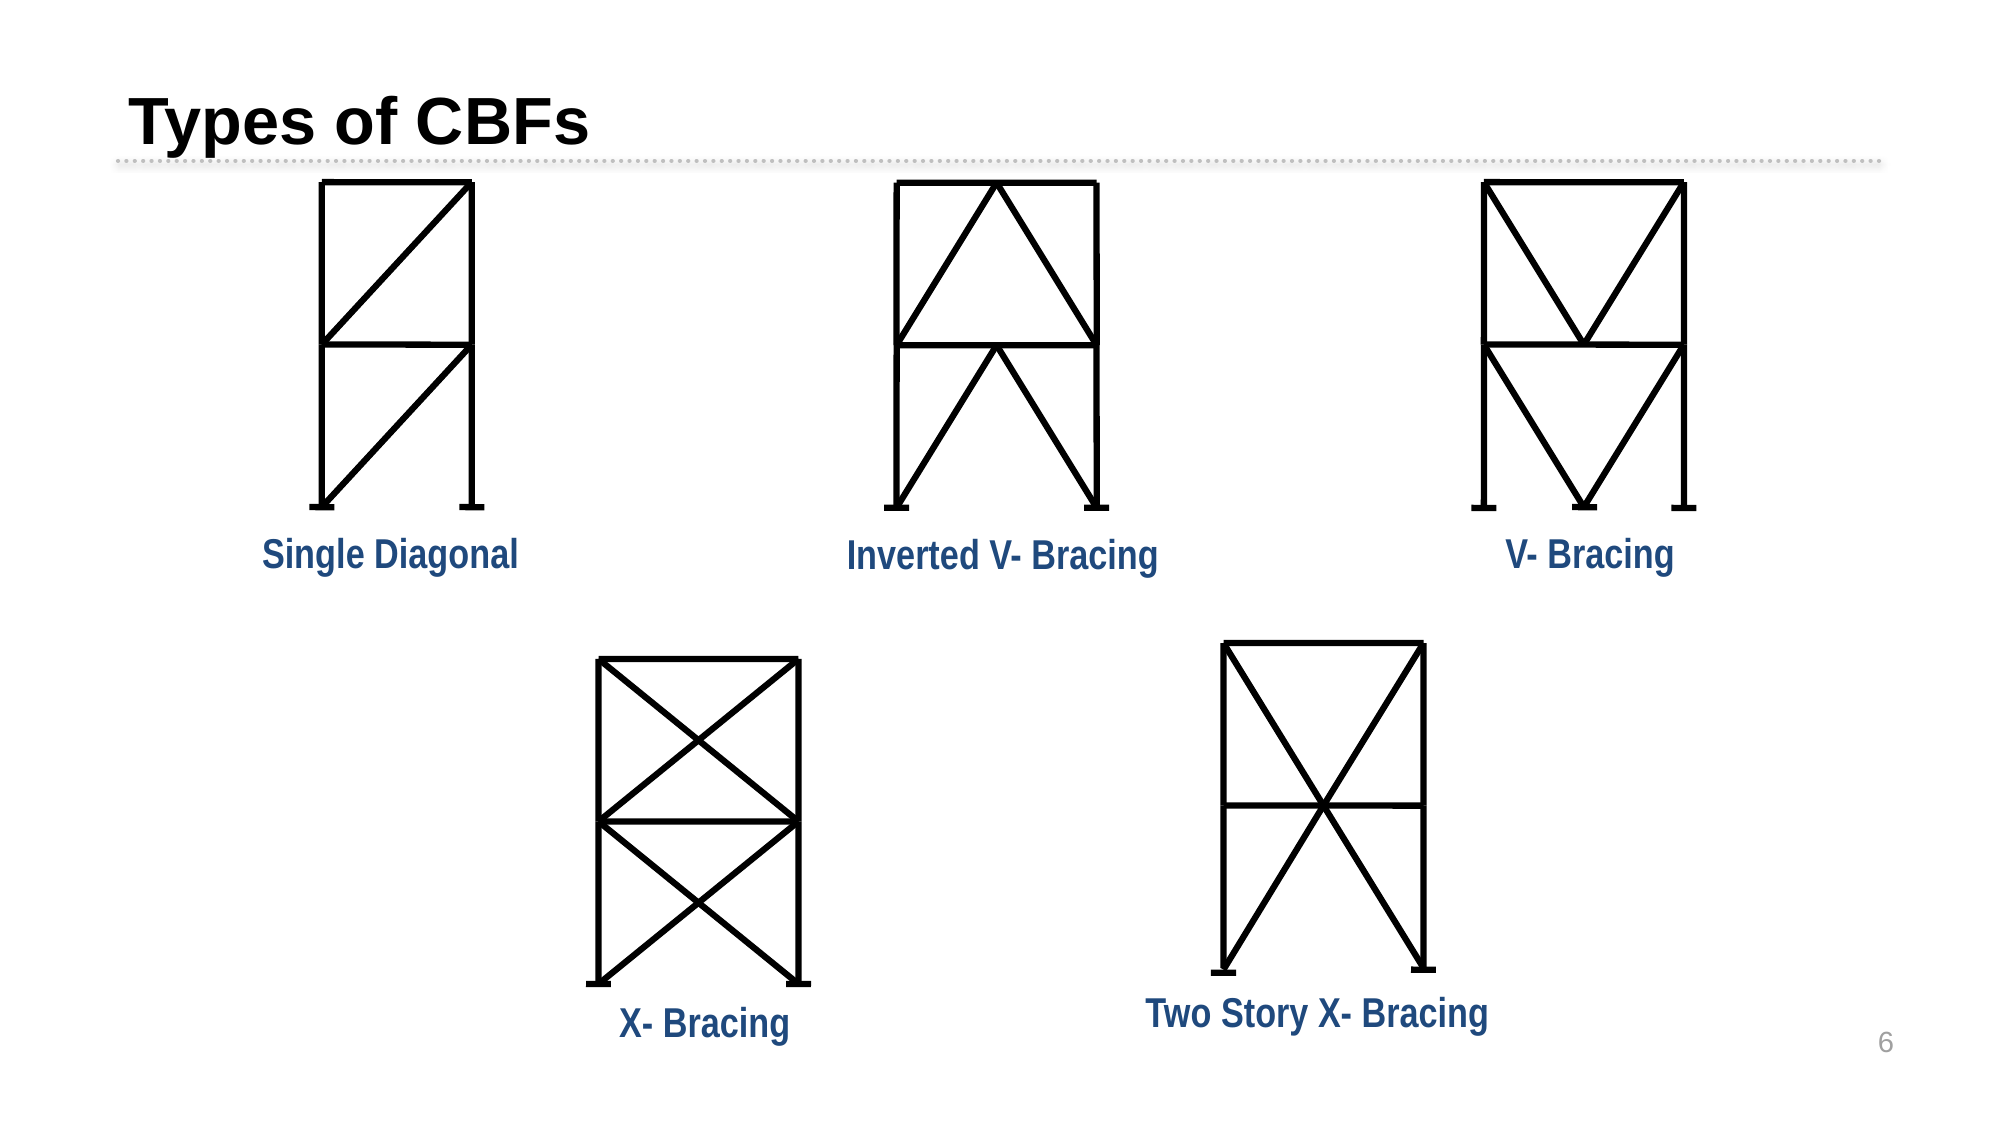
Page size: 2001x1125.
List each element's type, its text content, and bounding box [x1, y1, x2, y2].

list Types of CBFs [113, 70, 1910, 173]
slide_number 6 [1442, 1010, 1910, 1071]
text_box Single Diagonal [184, 519, 597, 585]
text_box V- Bracing [1383, 519, 1797, 585]
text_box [1471, 181, 1697, 509]
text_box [598, 658, 799, 822]
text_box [883, 182, 1110, 508]
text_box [598, 827, 799, 985]
text_box Inverted V- Bracing [796, 520, 1210, 585]
text_box Two Story X- Bracing [1111, 978, 1524, 1043]
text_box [1210, 642, 1437, 974]
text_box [309, 181, 485, 508]
text_box X- Bracing [498, 988, 911, 1054]
